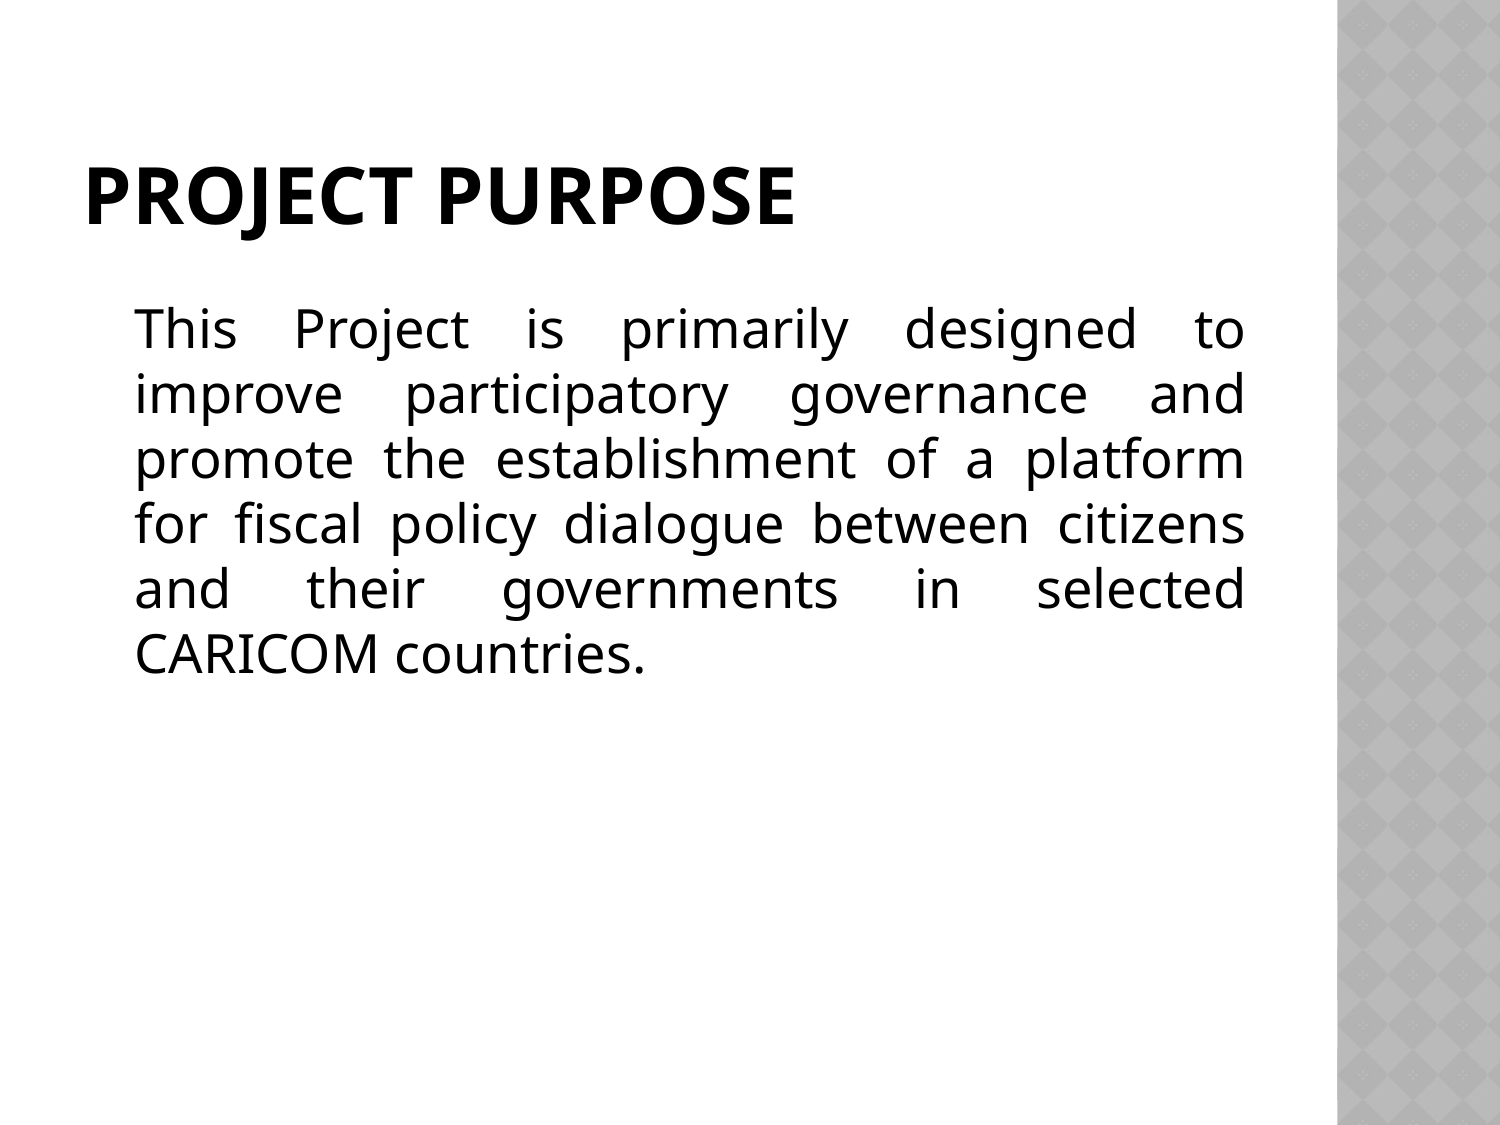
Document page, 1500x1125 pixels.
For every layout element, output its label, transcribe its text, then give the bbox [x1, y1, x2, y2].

title PROJECT PURPOSE [75, 52, 1263, 240]
list This Project is primarily designed to improve participatory governance and promote the establishment of a platform for fiscal policy dialogue between citizens and their governments in selected CARICOM countries. [75, 287, 1263, 1059]
